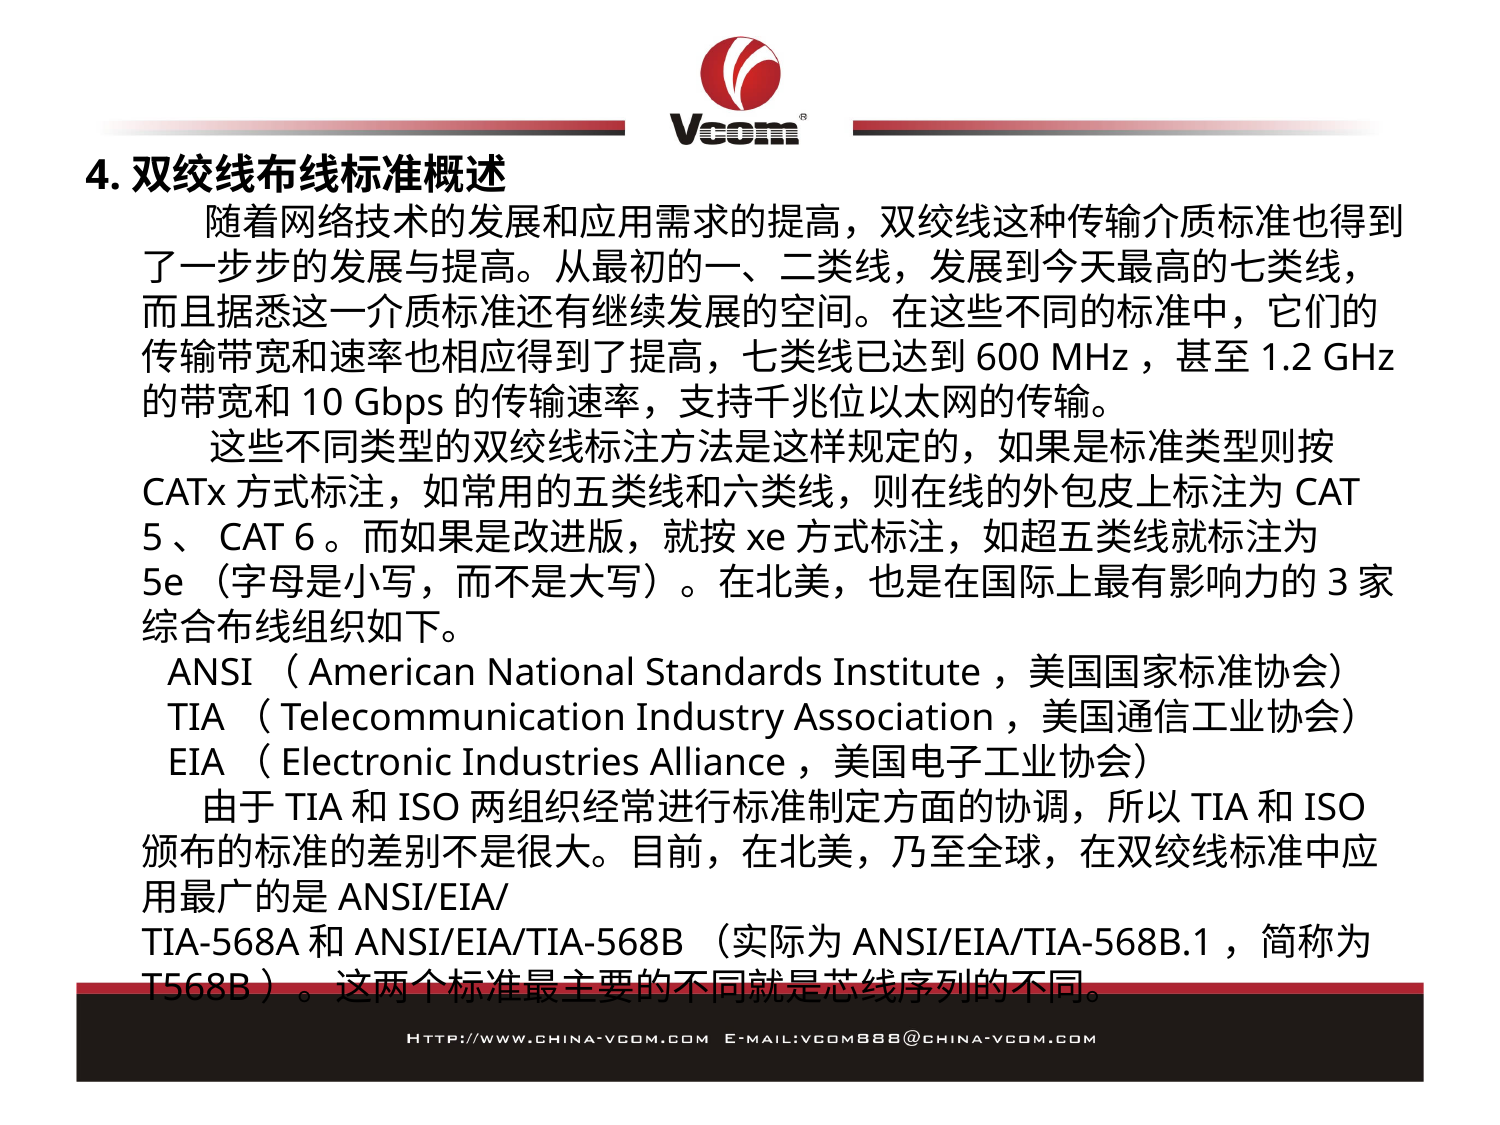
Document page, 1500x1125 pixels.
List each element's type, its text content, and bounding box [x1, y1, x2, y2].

picture [76, 964, 1424, 1082]
list 4.双绞线布线标准概述 随着网络技术的发展和应用需求的提高，双绞线这种传输介质标准也得到了一步步的发展与提高。从最初的一、二类线，发展到今天最高的七类线，而且据悉这一介质标准还有继续发展的空间。在这些不同的标准中，它们的传输带宽和速率也相应得到了提高，七类线已达到600 MHz，甚至1.2 GHz的带宽和10 Gbps的传输速率，支持千兆位以太网的传输。 这些不同类型的双绞线标注方法是这样规定的，如果是标准类型则按CATx方式标注，如常用的五类线和六类线，则在线的外包皮上标注为CAT 5、CAT 6。而如果是改进版，就按xe方式标注，如超五类线就标注为5e（字母是小写，而不是大写）。在北美，也是在国际上最有影响力的3家综合布线组织如下。 ANSI（American National Standards Institute，美国国家标准协会） TIA（Telecommunication Industry Association，美国通信工业协会） EIA（Electronic Industries Alliance，美国电子工业协会） 由于TIA和ISO两组织经常进行标准制定方面的协调，所以TIA和ISO颁布的标准的差别不是很大。目前，在北美，乃至全球，在双绞线标准中应用最广的是ANSI/EIA/ TIA-568A和ANSI/EIA/TIA-568B（实际为ANSI/EIA/TIA-568B.1，简称为T568B）。这两个标准最主要的不同就是芯线序列的不同。 [70, 140, 1421, 985]
picture [65, 36, 1412, 161]
